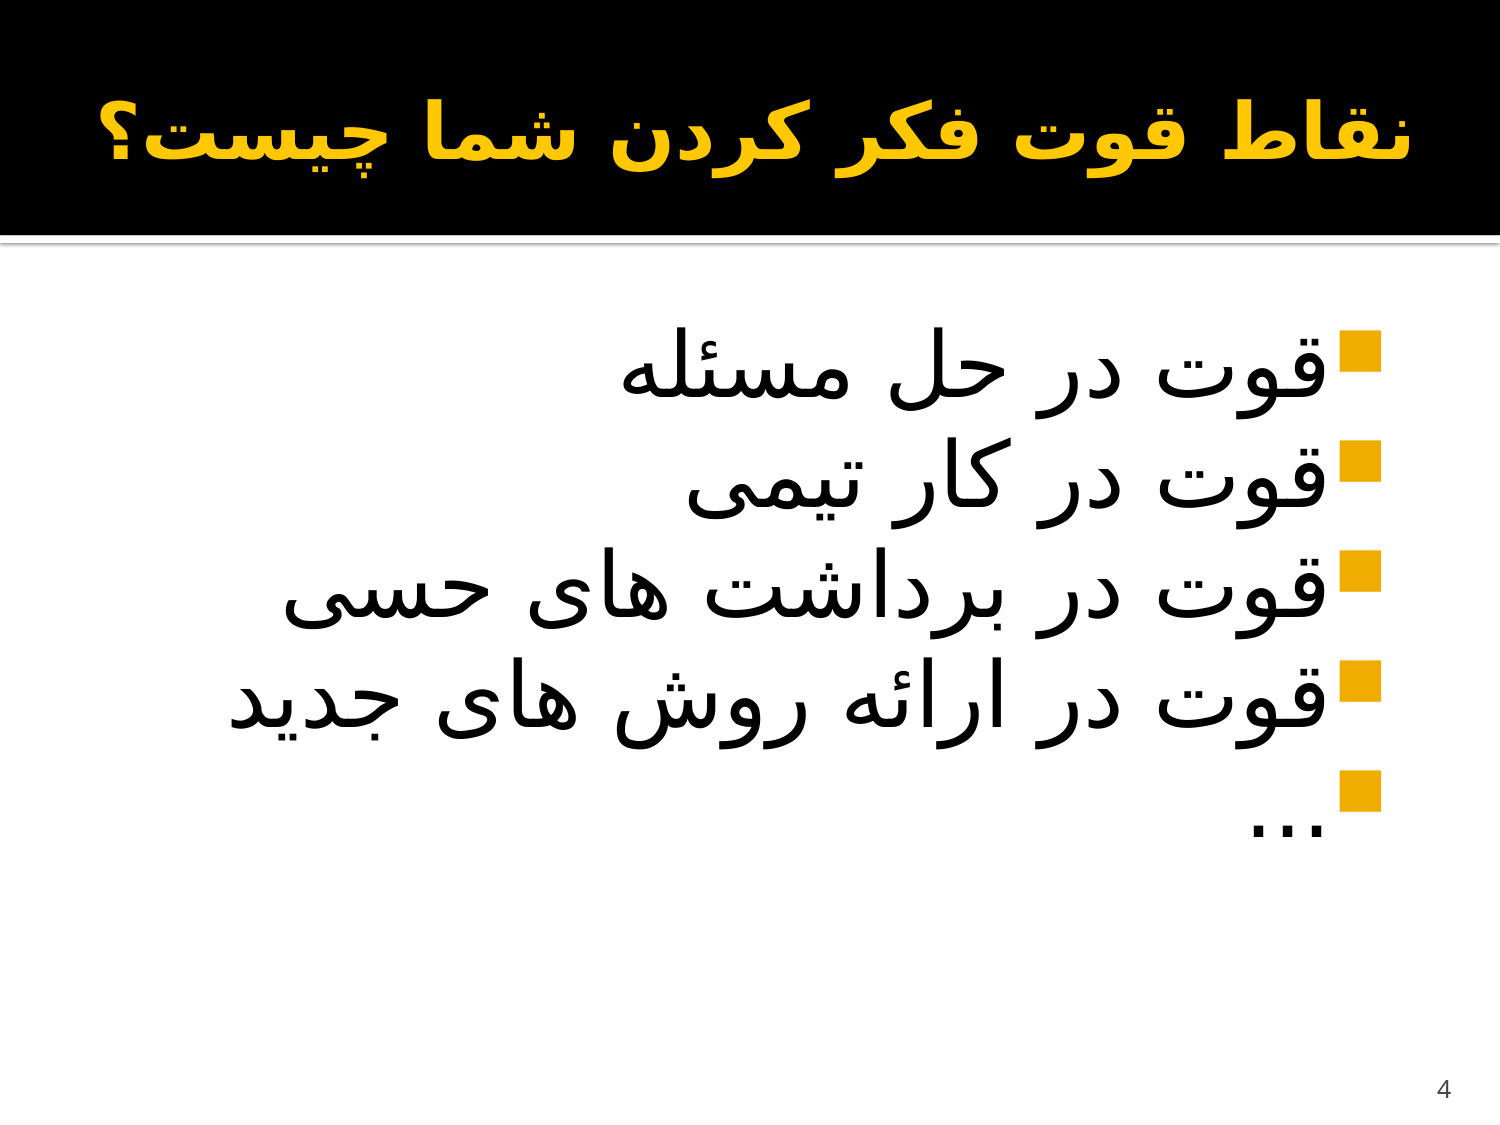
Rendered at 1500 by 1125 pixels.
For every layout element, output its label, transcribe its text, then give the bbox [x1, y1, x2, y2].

title نقاط قوت فکر کردن شما چیست؟ [75, 25, 1425, 231]
slide_number 4 [1345, 1062, 1467, 1108]
list قوت در حل مسئله قوت در کار تیمی قوت در برداشت های حسی قوت در ارائه روش های جدید ... [74, 290, 1426, 1051]
